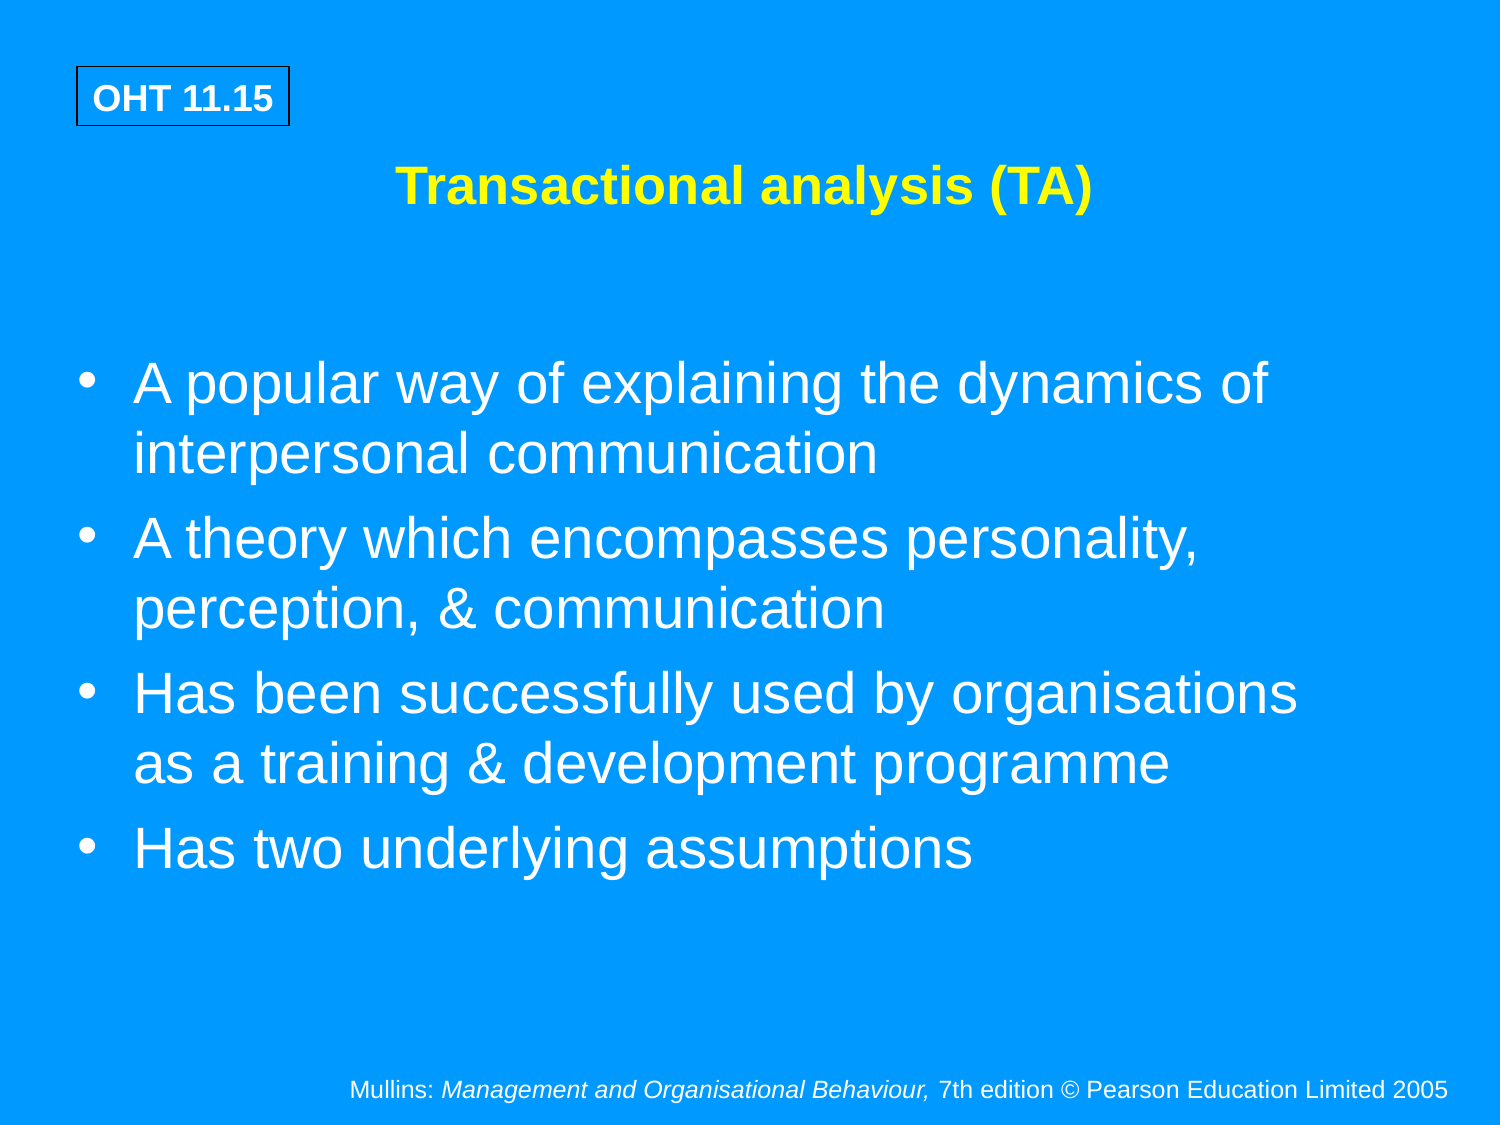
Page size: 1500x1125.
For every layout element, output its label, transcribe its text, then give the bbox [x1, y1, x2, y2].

text_box Transactional analysis (TA) [64, 101, 1425, 265]
text_box A popular way of explaining the dynamics of interpersonal communication A theory which encompasses personality, perception, & communication Has been successfully used by organisations as a training & development programme Has two underlying assumptions [62, 337, 1388, 1047]
